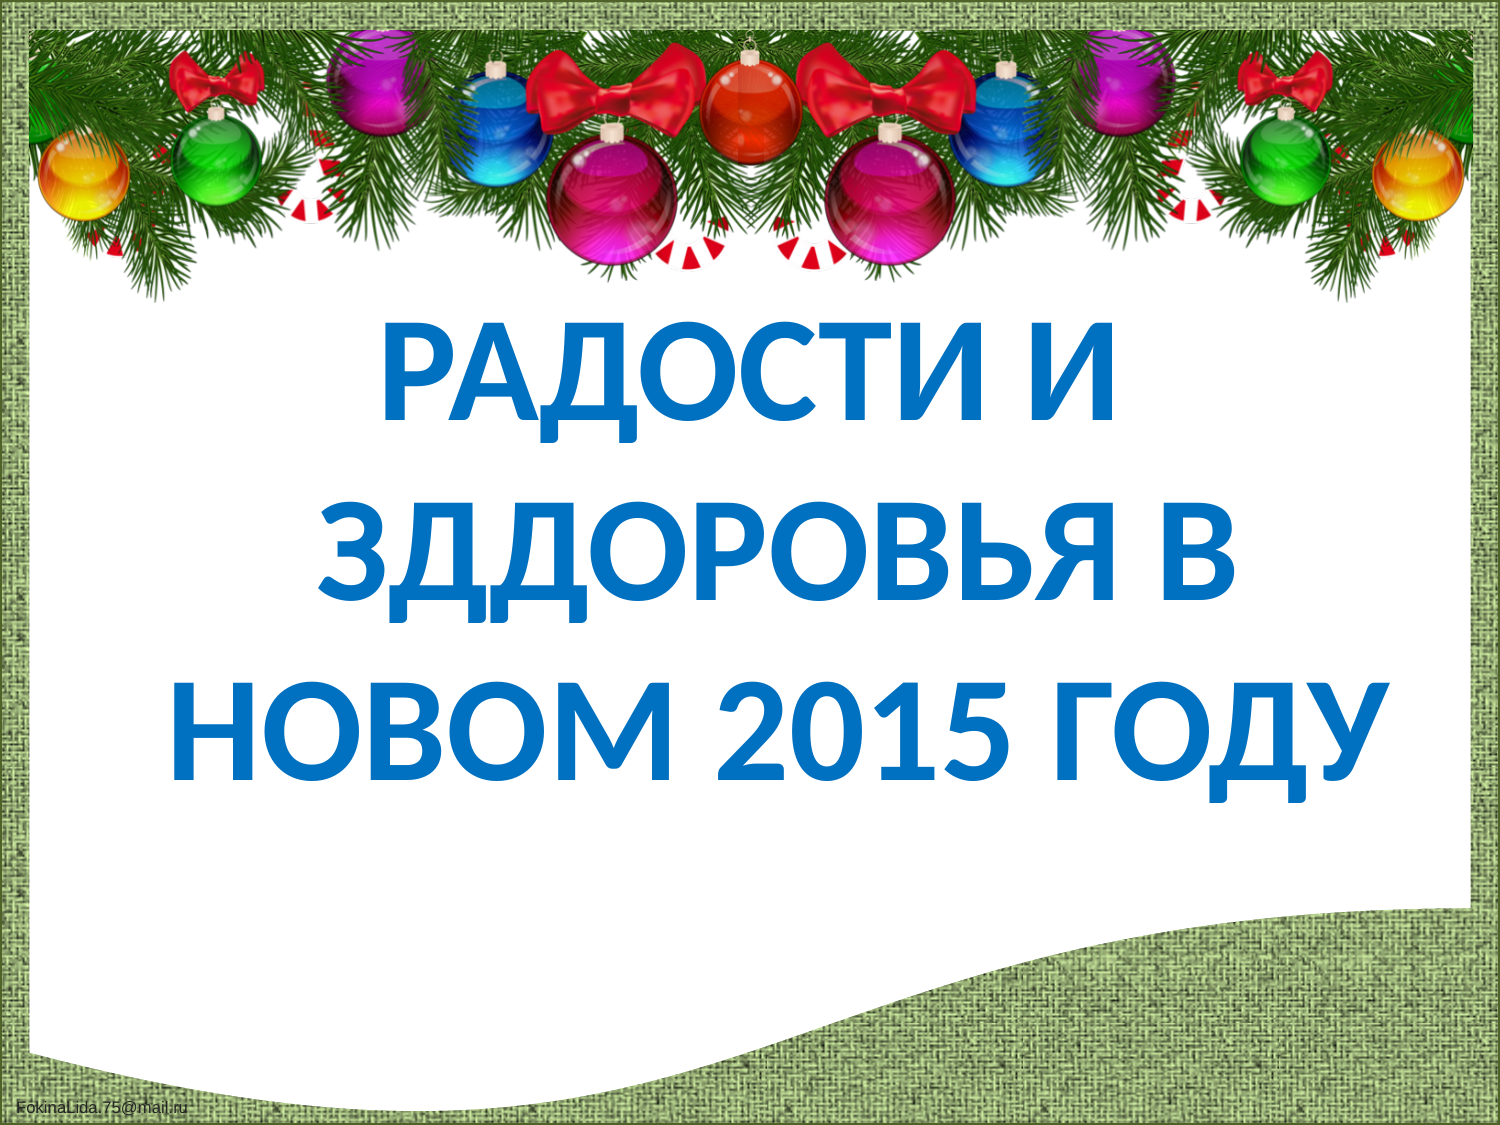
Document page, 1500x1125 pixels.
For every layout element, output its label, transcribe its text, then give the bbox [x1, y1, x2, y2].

list РАДОСТИ И ЗДДОРОВЬЯ В НОВОМ 2015 ГОДУ [74, 262, 1426, 1006]
picture [29, 30, 1473, 303]
